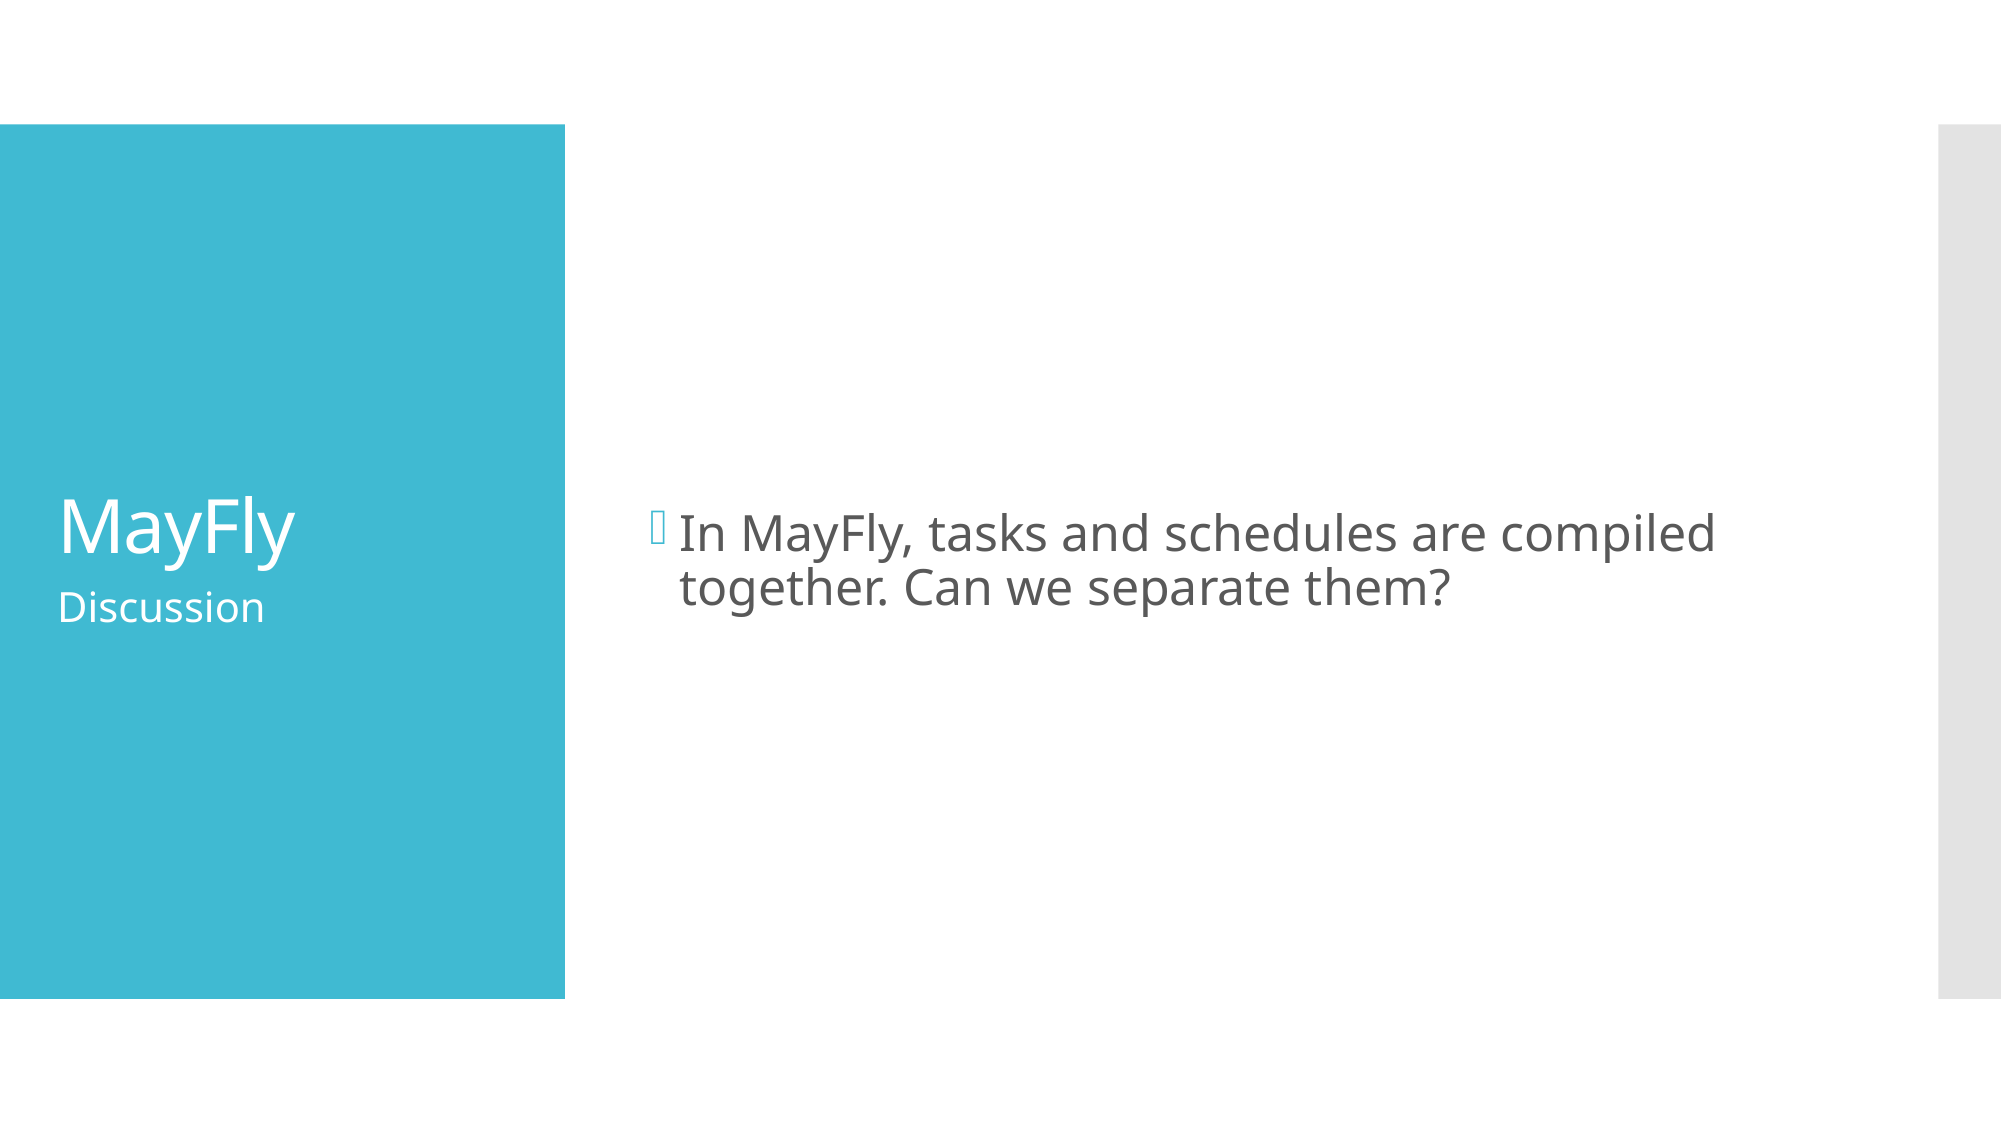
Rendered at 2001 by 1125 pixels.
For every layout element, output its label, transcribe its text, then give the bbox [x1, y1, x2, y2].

list In MayFly, tasks and schedules are compiled together. Can we separate them? [634, 142, 1835, 983]
title MayFly [41, 187, 507, 573]
list Discussion [41, 573, 507, 955]
